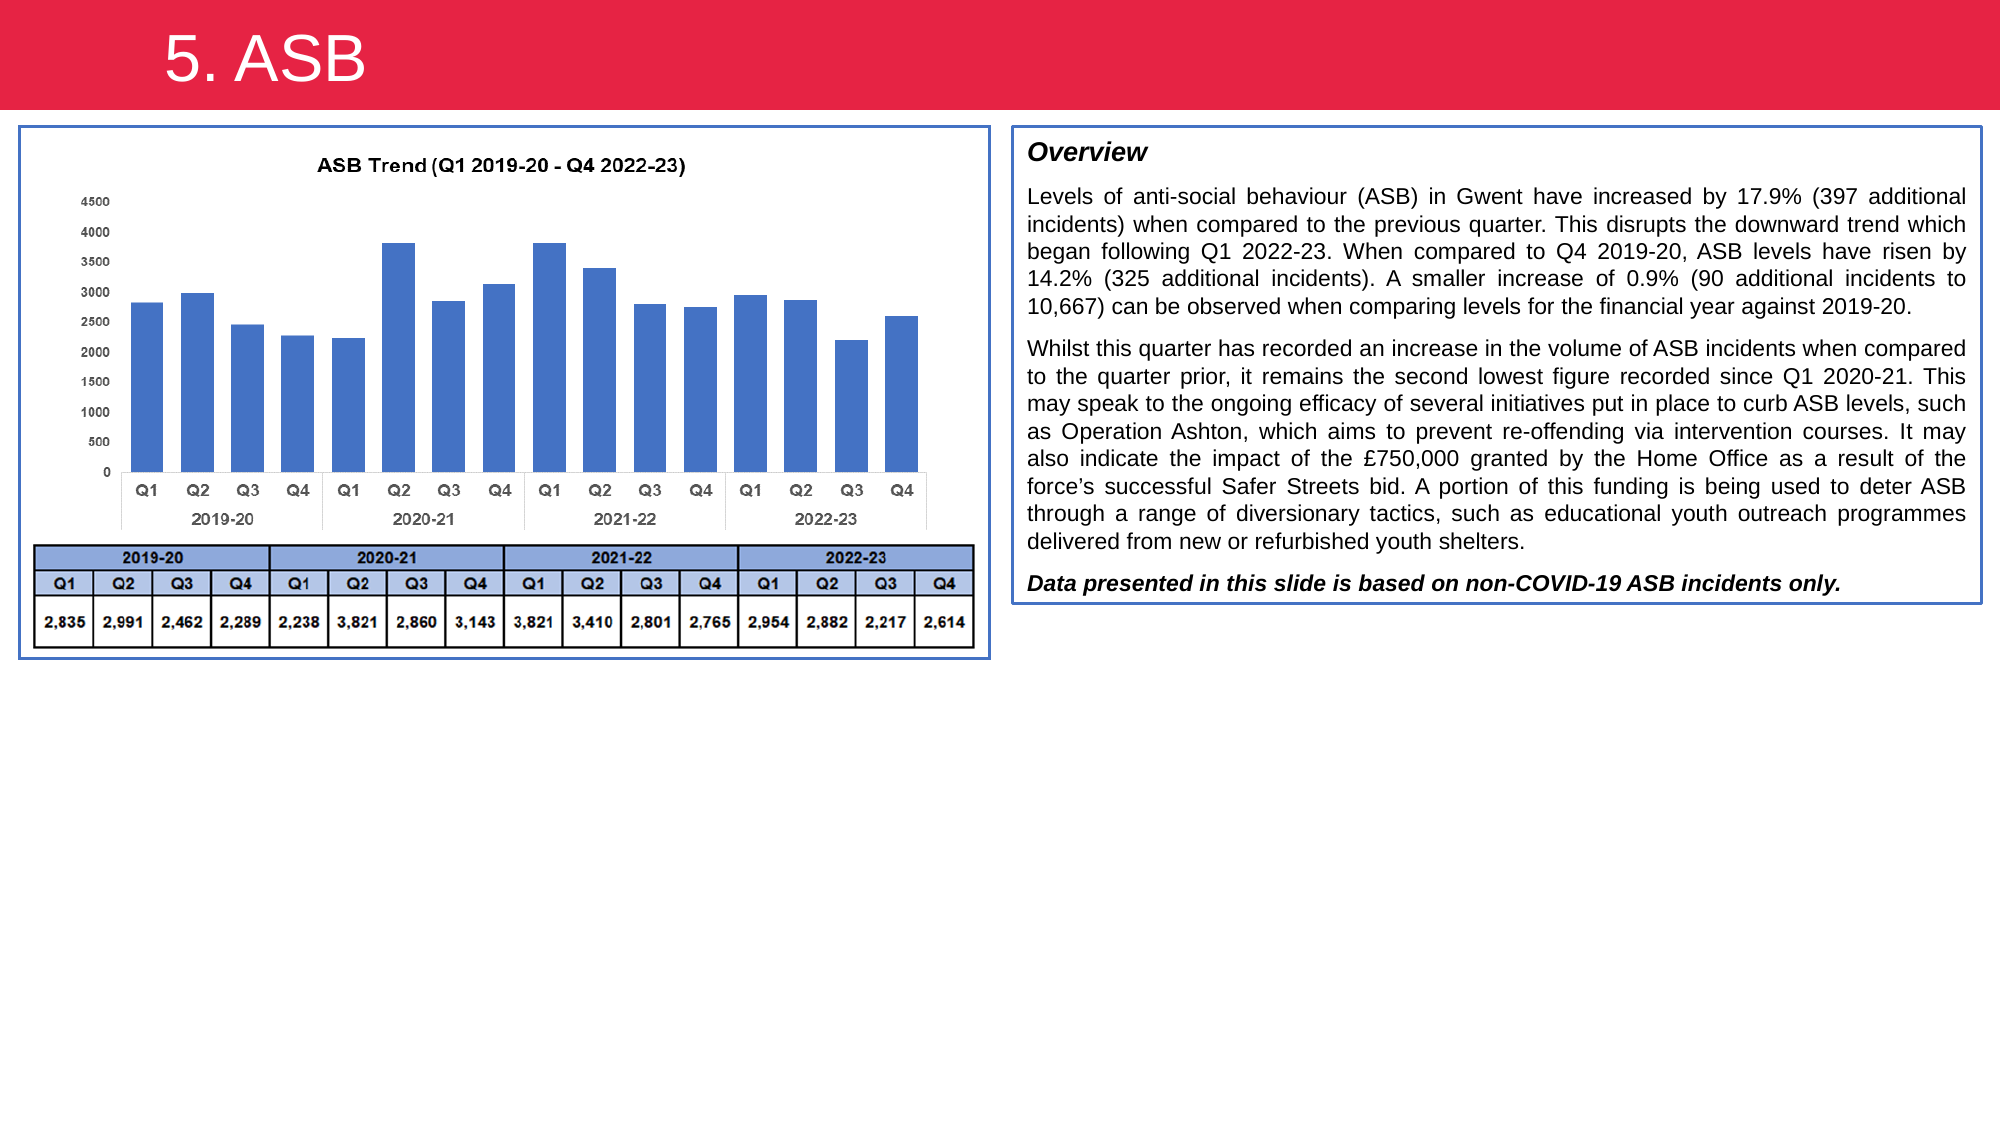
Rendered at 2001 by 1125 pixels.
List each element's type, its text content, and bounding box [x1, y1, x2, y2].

picture [32, 543, 976, 650]
text_box Overview Levels of anti-social behaviour (ASB) in Gwent have increased by 17.9% (397 additional incidents) when compared to the previous quarter. This disrupts the downward trend which began following Q1 2022-23. When compared to Q4 2019-20, ASB levels have risen by 14.2% (325 additional incidents). A smaller increase of 0.9% (90 additional incidents to 10,667) can be observed when comparing levels for the financial year against 2019-20. Whilst this quarter has recorded an increase in the volume of ASB incidents when compared to the quarter prior, it remains the second lowest figure recorded since Q1 2020-21. This may speak to the ongoing efficacy of several initiatives put in place to curb ASB levels, such as Operation Ashton, which aims to prevent re-offending via intervention courses. It may also indicate the impact of the £750,000 granted by the Home Office as a result of the force’s successful Safer Streets bid. A portion of this funding is being used to deter ASB through a range of diversionary tactics, such as educational youth outreach programmes delivered from new or refurbished youth shelters. Data presented in this slide is based on non-COVID-19 ASB incidents only. [1012, 126, 1982, 604]
text_box [19, 126, 990, 659]
picture [61, 139, 947, 538]
text_box 5. ASB [0, 0, 2000, 111]
